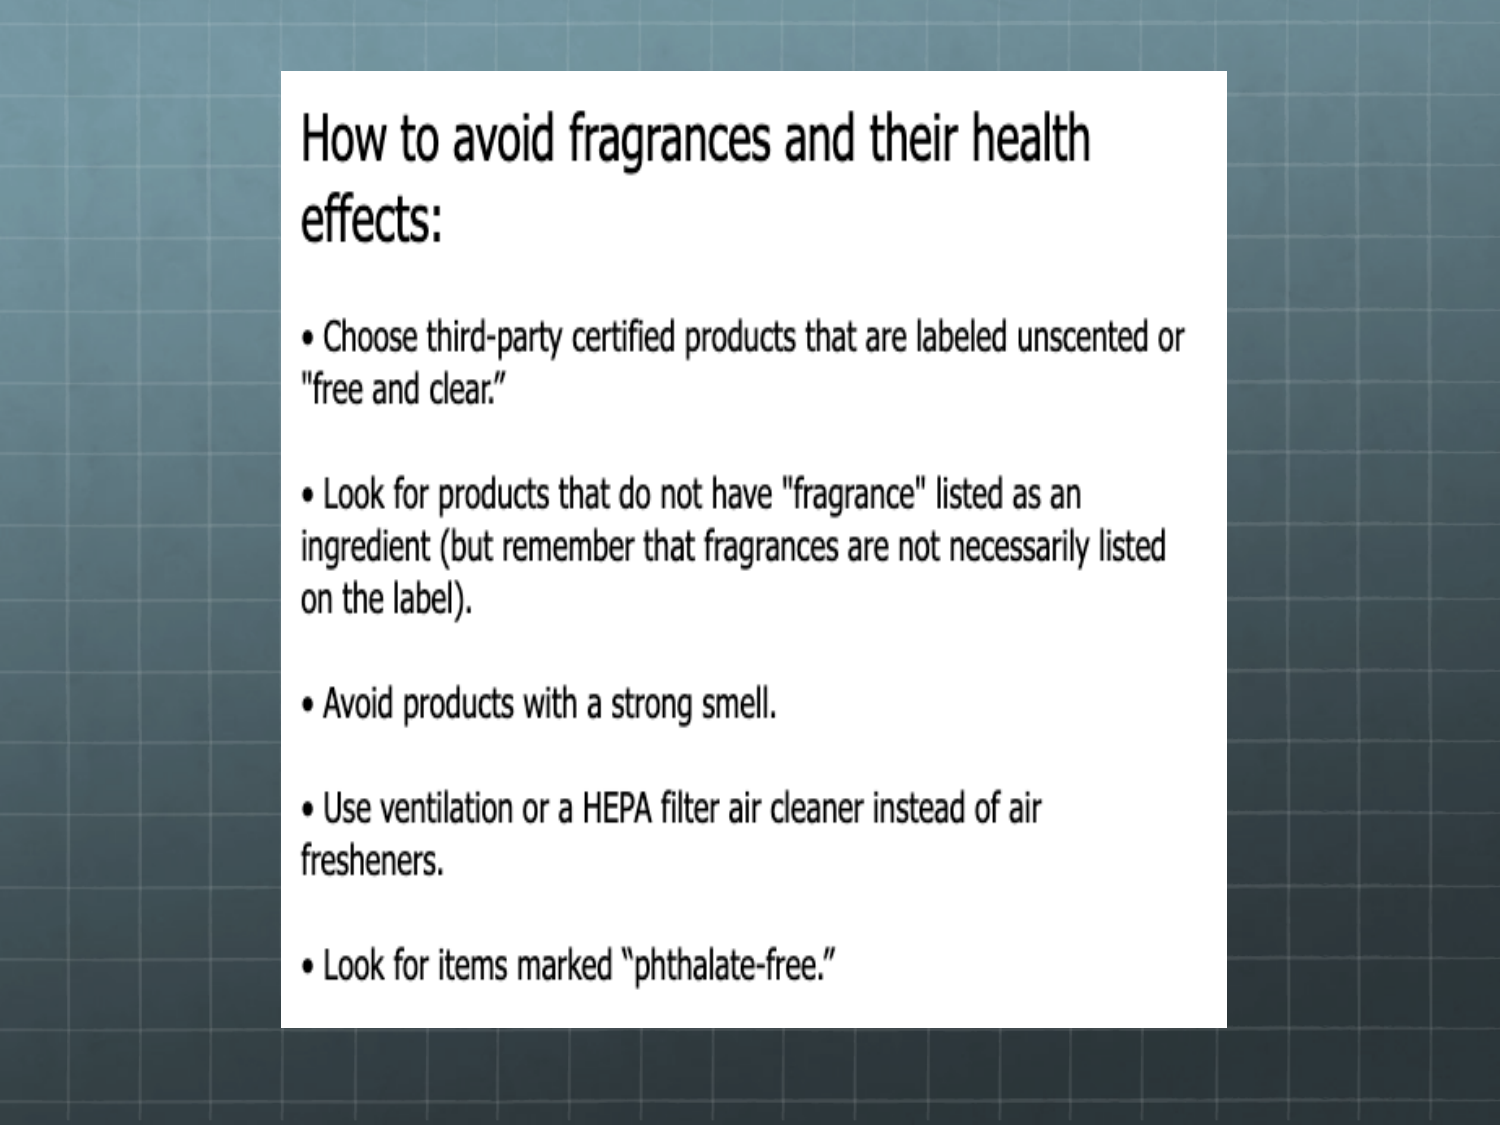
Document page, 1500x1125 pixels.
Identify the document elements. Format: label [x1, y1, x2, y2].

list [127, 71, 1381, 1029]
picture [0, 0, 1500, 1125]
